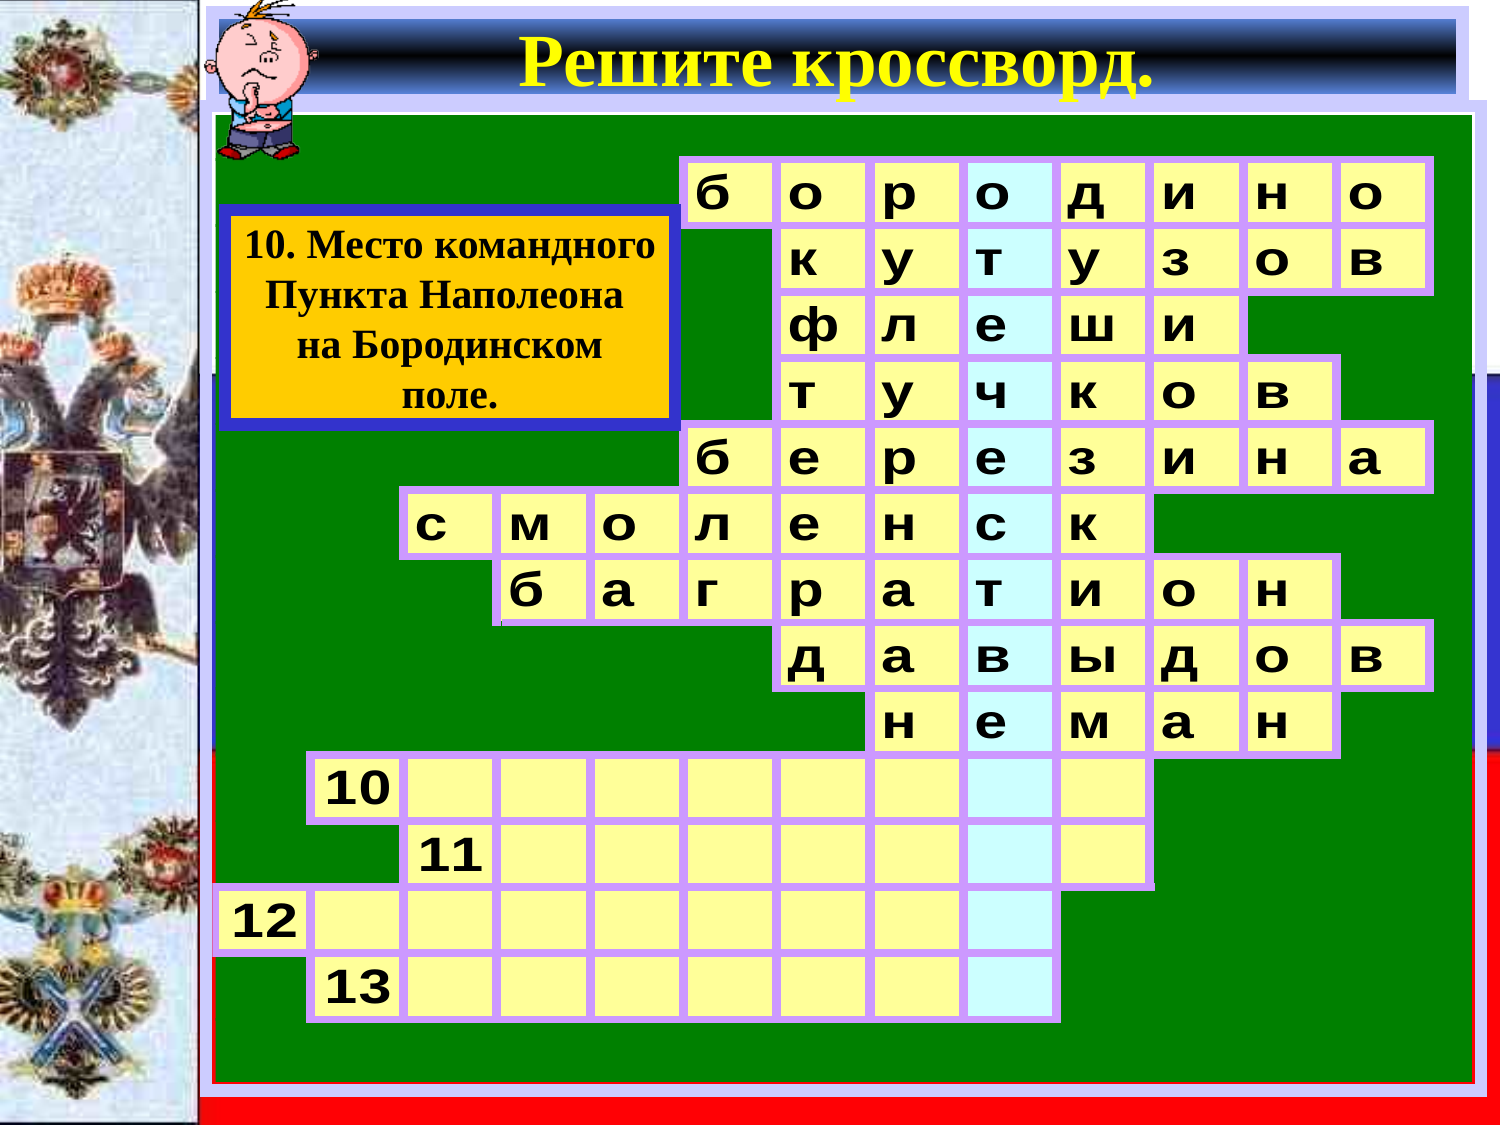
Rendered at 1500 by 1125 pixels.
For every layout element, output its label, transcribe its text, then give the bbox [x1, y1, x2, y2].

title Решите кроссворд. [348, 12, 1463, 101]
picture [0, 0, 1500, 1125]
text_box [212, 112, 1476, 1085]
